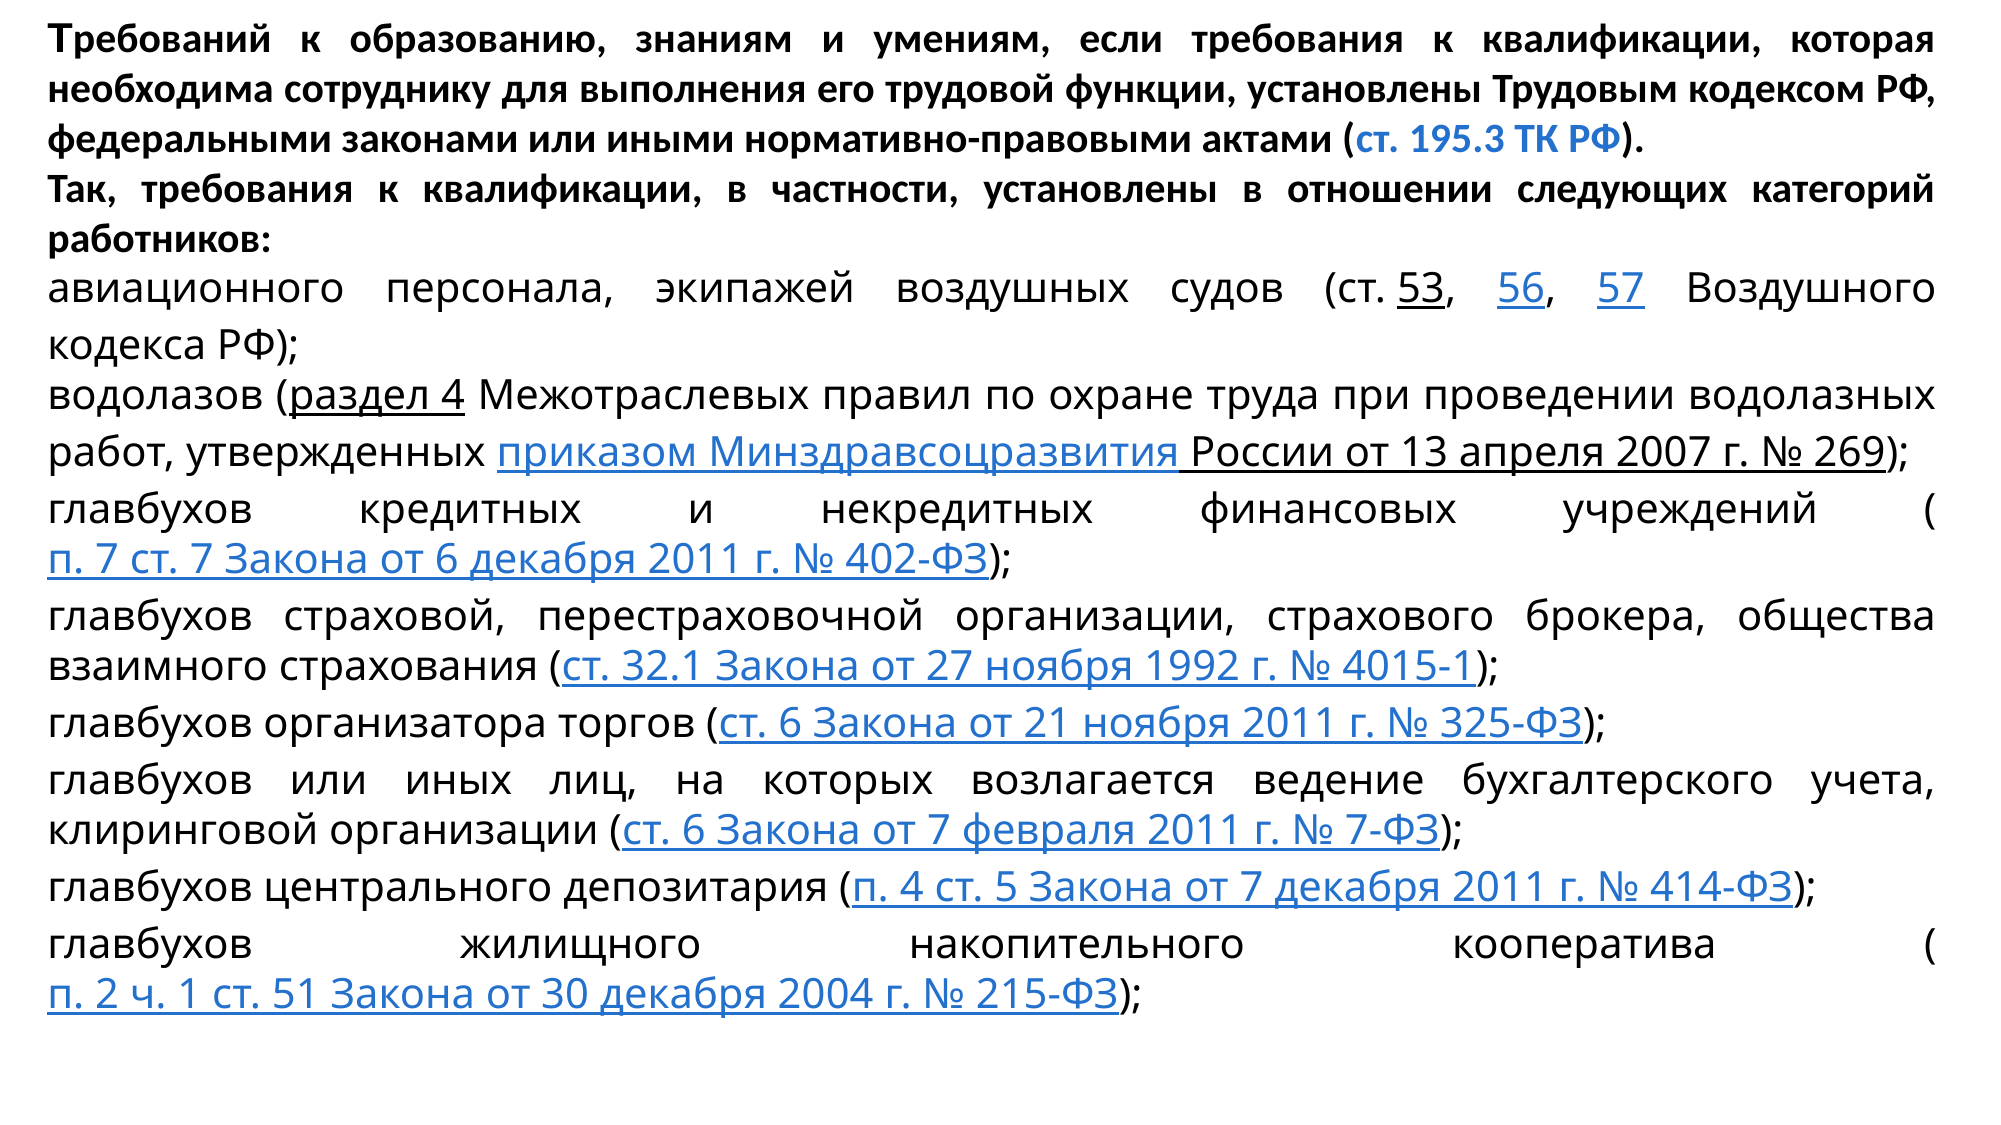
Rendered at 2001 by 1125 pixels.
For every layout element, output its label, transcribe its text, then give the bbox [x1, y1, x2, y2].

text_box Требований к образованию, знаниям и умениям, если требования к квалификации, которая необходима сотруднику для выполнения его трудовой функции, установлены Трудовым кодексом РФ, федеральными законами или иными нормативно-правовыми актами (ст. 195.3 ТК РФ). Так, требования к квалификации, в частности, установлены в отношении следующих категорий работников: авиационного персонала, экипажей воздушных судов (ст. 53, 56, 57 Воздушного кодекса РФ); водолазов (раздел 4 Межотраслевых правил по охране труда при проведении водолазных работ, утвержденных приказом Минздравсоцразвития России от 13 апреля 2007 г. № 269); главбухов кредитных и некредитных финансовых учреждений (п. 7 ст. 7 Закона от 6 декабря 2011 г. № 402-ФЗ); главбухов страховой, перестраховочной организации, страхового брокера, общества взаимного страхования (ст. 32.1 Закона от 27 ноября 1992 г. № 4015-1); главбухов организатора торгов (ст. 6 Закона от 21 ноября 2011 г. № 325-ФЗ); главбухов или иных лиц, на которых возлагается ведение бухгалтерского учета, клиринговой организации (ст. 6 Закона от 7 февраля 2011 г. № 7-ФЗ); главбухов центрального депозитария (п. 4 ст. 5 Закона от 7 декабря 2011 г. № 414-ФЗ); главбухов жилищного накопительного кооператива (п. 2 ч. 1 ст. 51 Закона от 30 декабря 2004 г. № 215-ФЗ); [32, 3, 1952, 1125]
